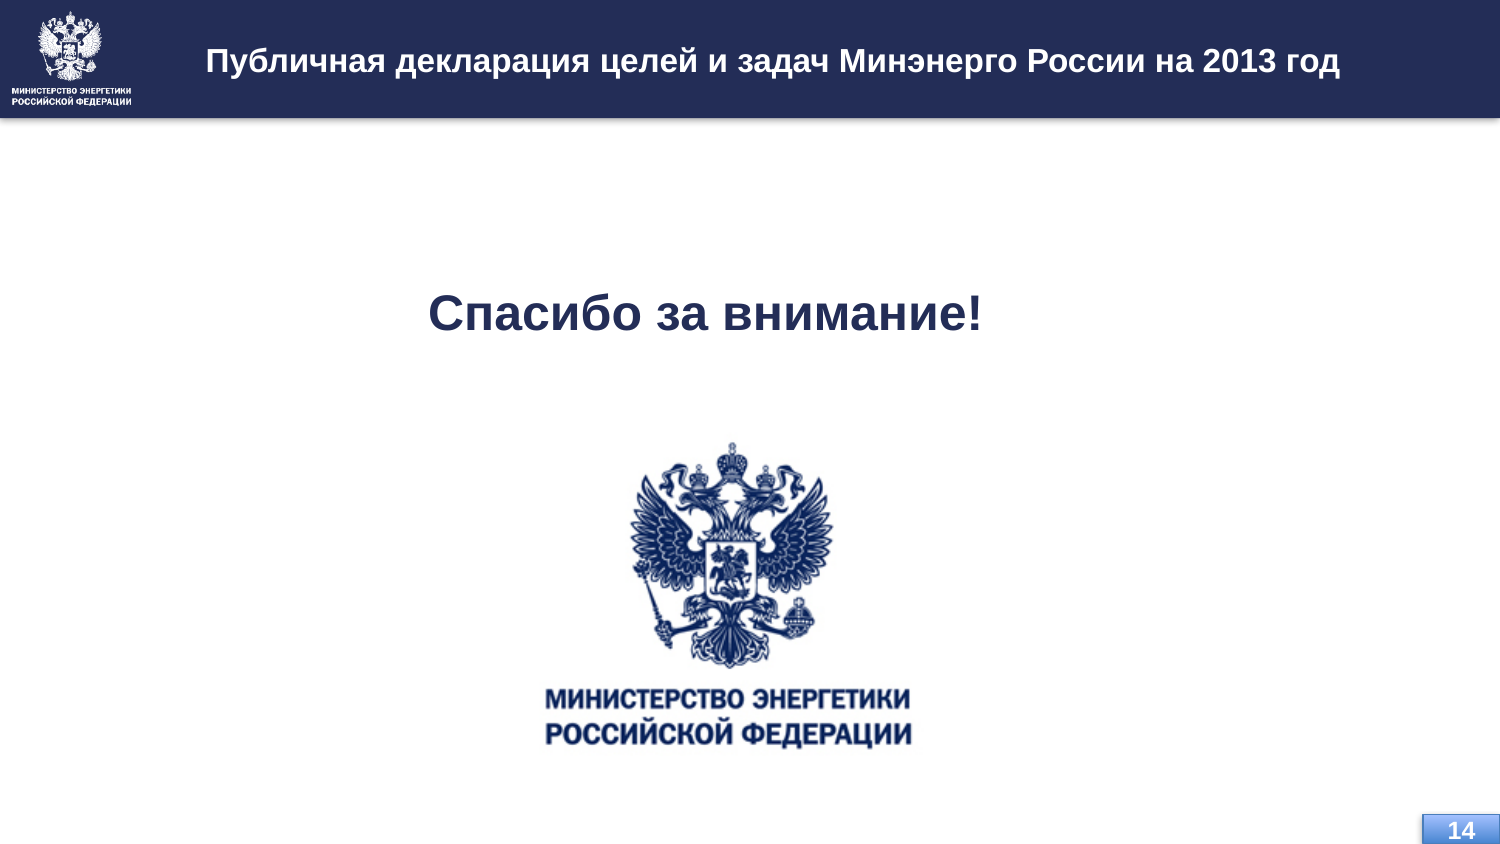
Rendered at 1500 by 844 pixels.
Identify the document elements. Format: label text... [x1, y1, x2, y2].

text_box Спасибо за внимание! [0, 272, 1412, 348]
title Публичная декларация целей и задач Минэнерго России на 2013 год [159, 0, 1388, 118]
text_box 14 [1423, 814, 1500, 844]
picture [478, 421, 987, 790]
picture [12, 11, 131, 106]
